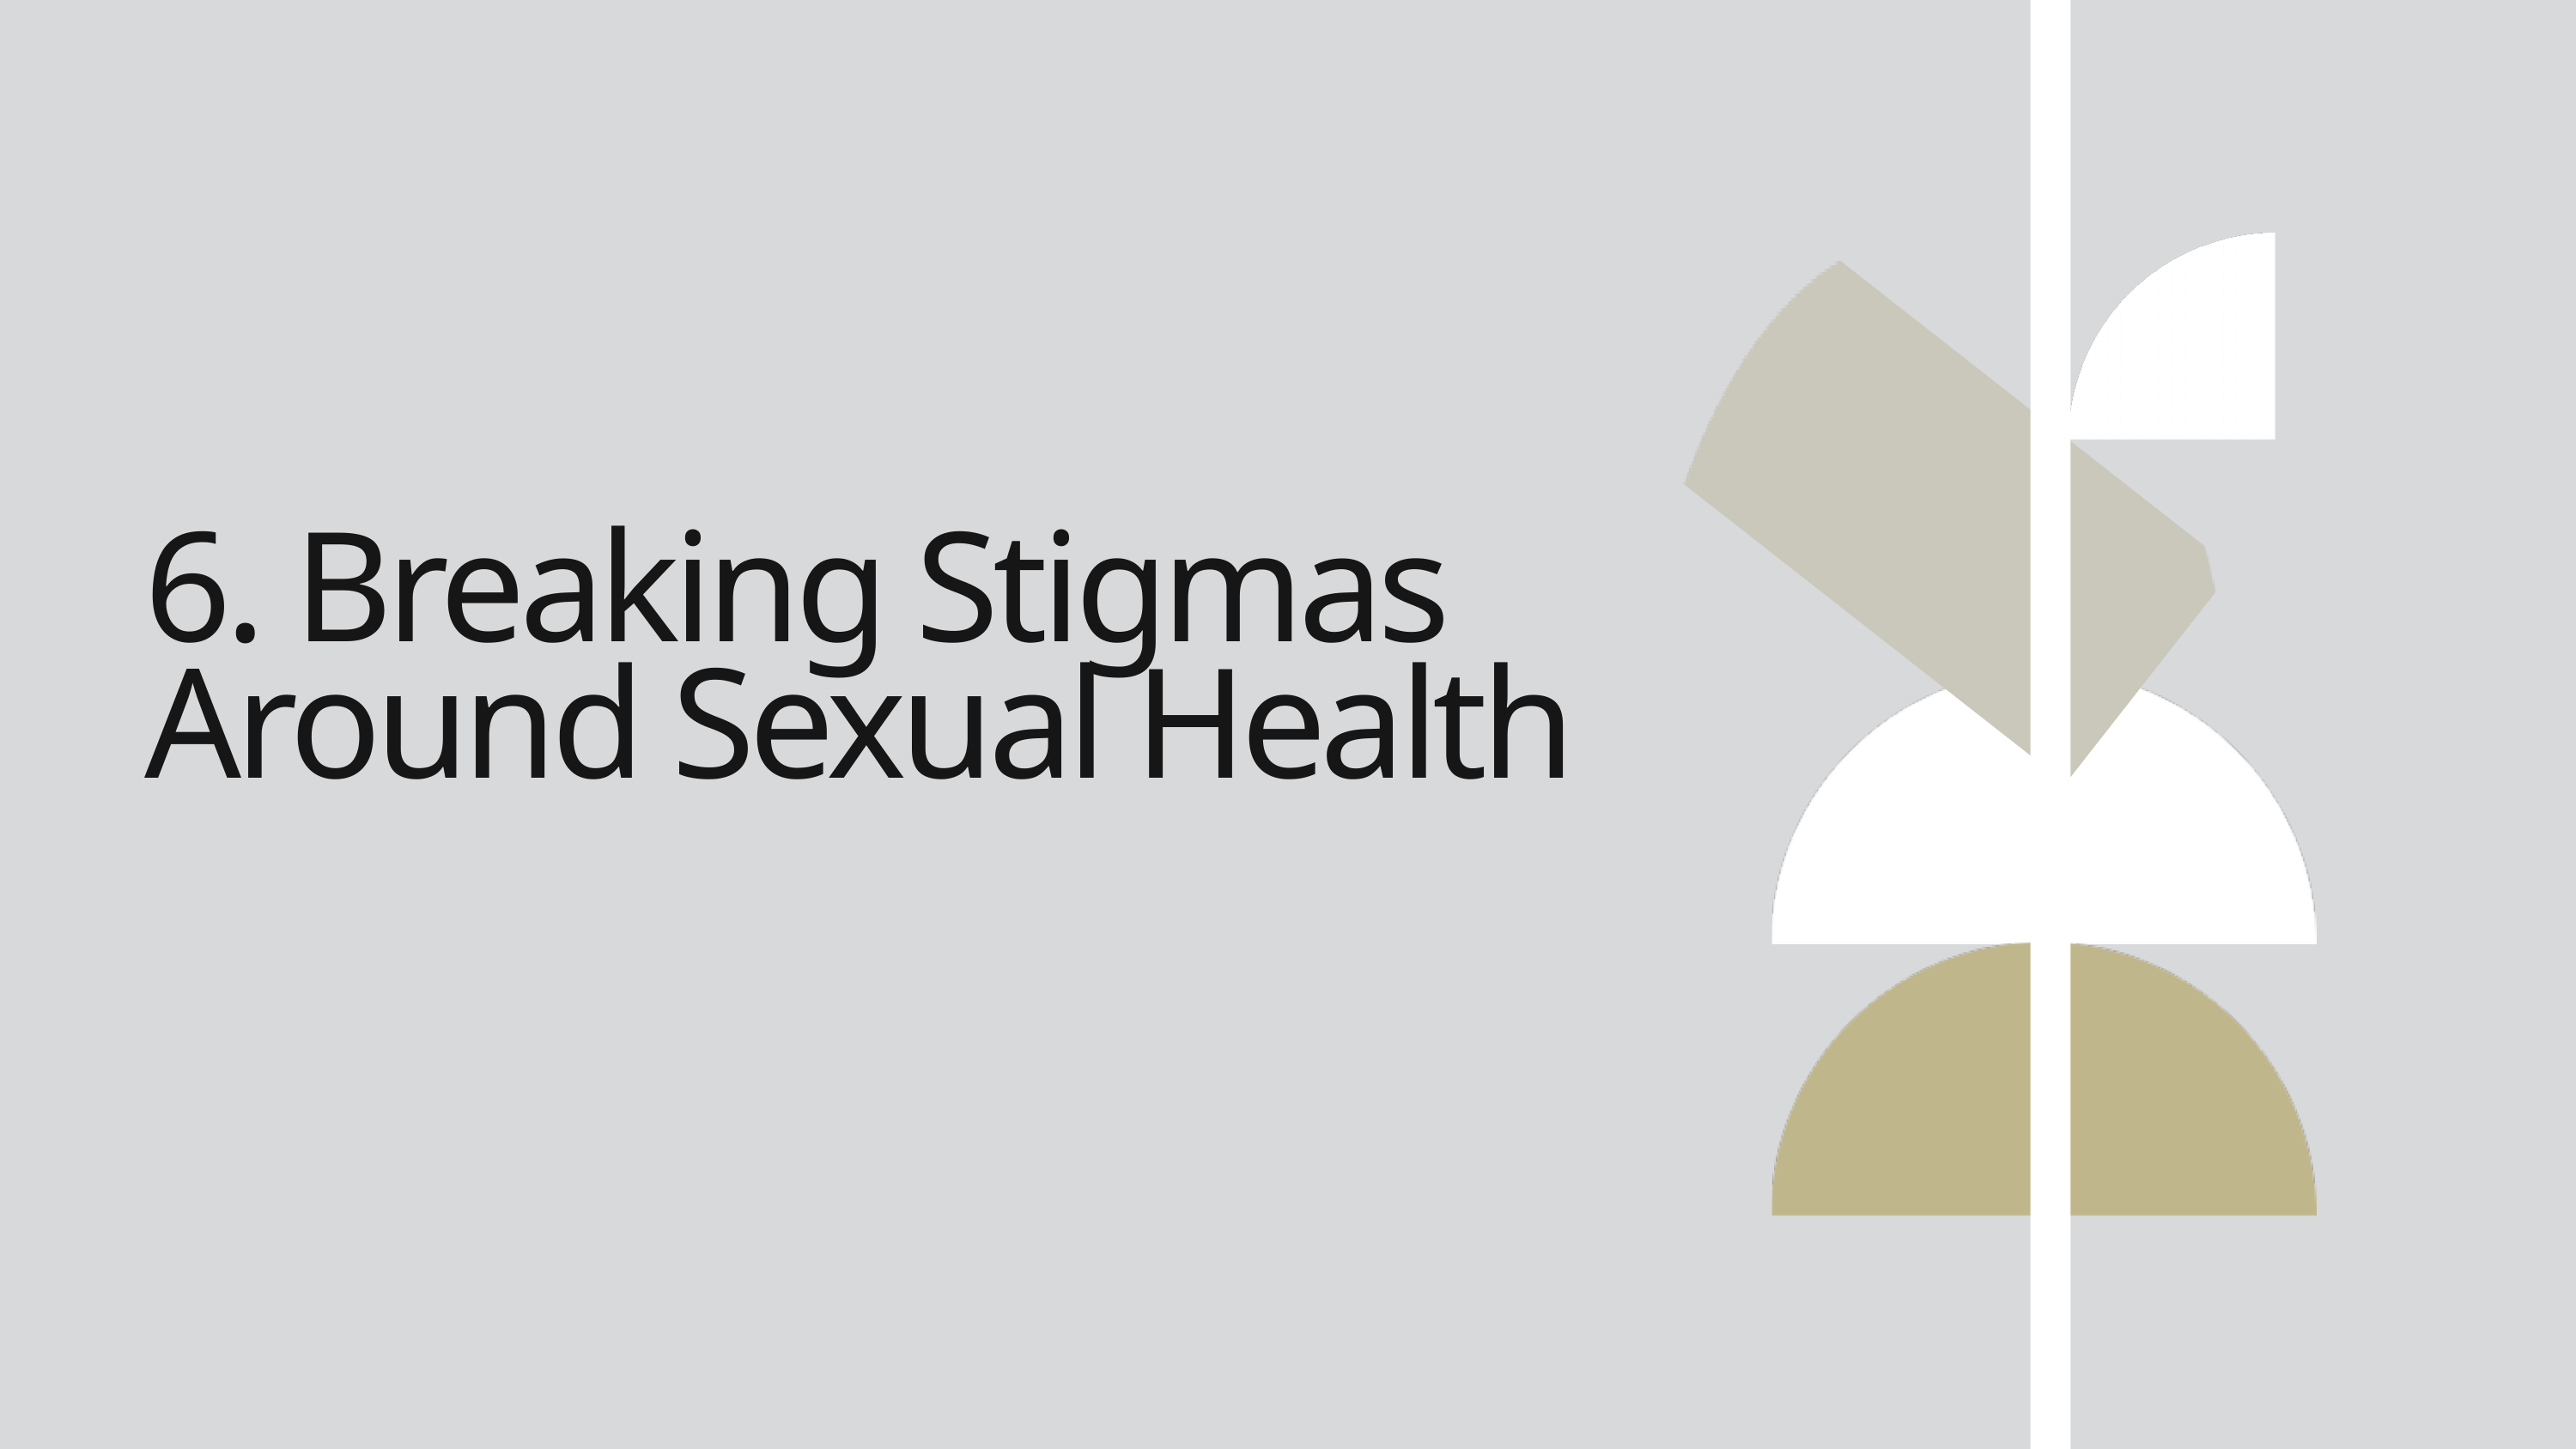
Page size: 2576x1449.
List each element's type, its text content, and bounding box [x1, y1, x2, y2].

text_box [1771, 943, 2050, 1216]
text_box [2050, 943, 2317, 1216]
text_box [2069, 233, 2275, 440]
text_box [2050, 425, 2234, 784]
text_box [1771, 671, 2050, 943]
text_box 6. Breaking Stigmas Around Sexual Health [144, 535, 1609, 809]
text_box [2050, 671, 2317, 943]
text_box [1637, 233, 2050, 771]
